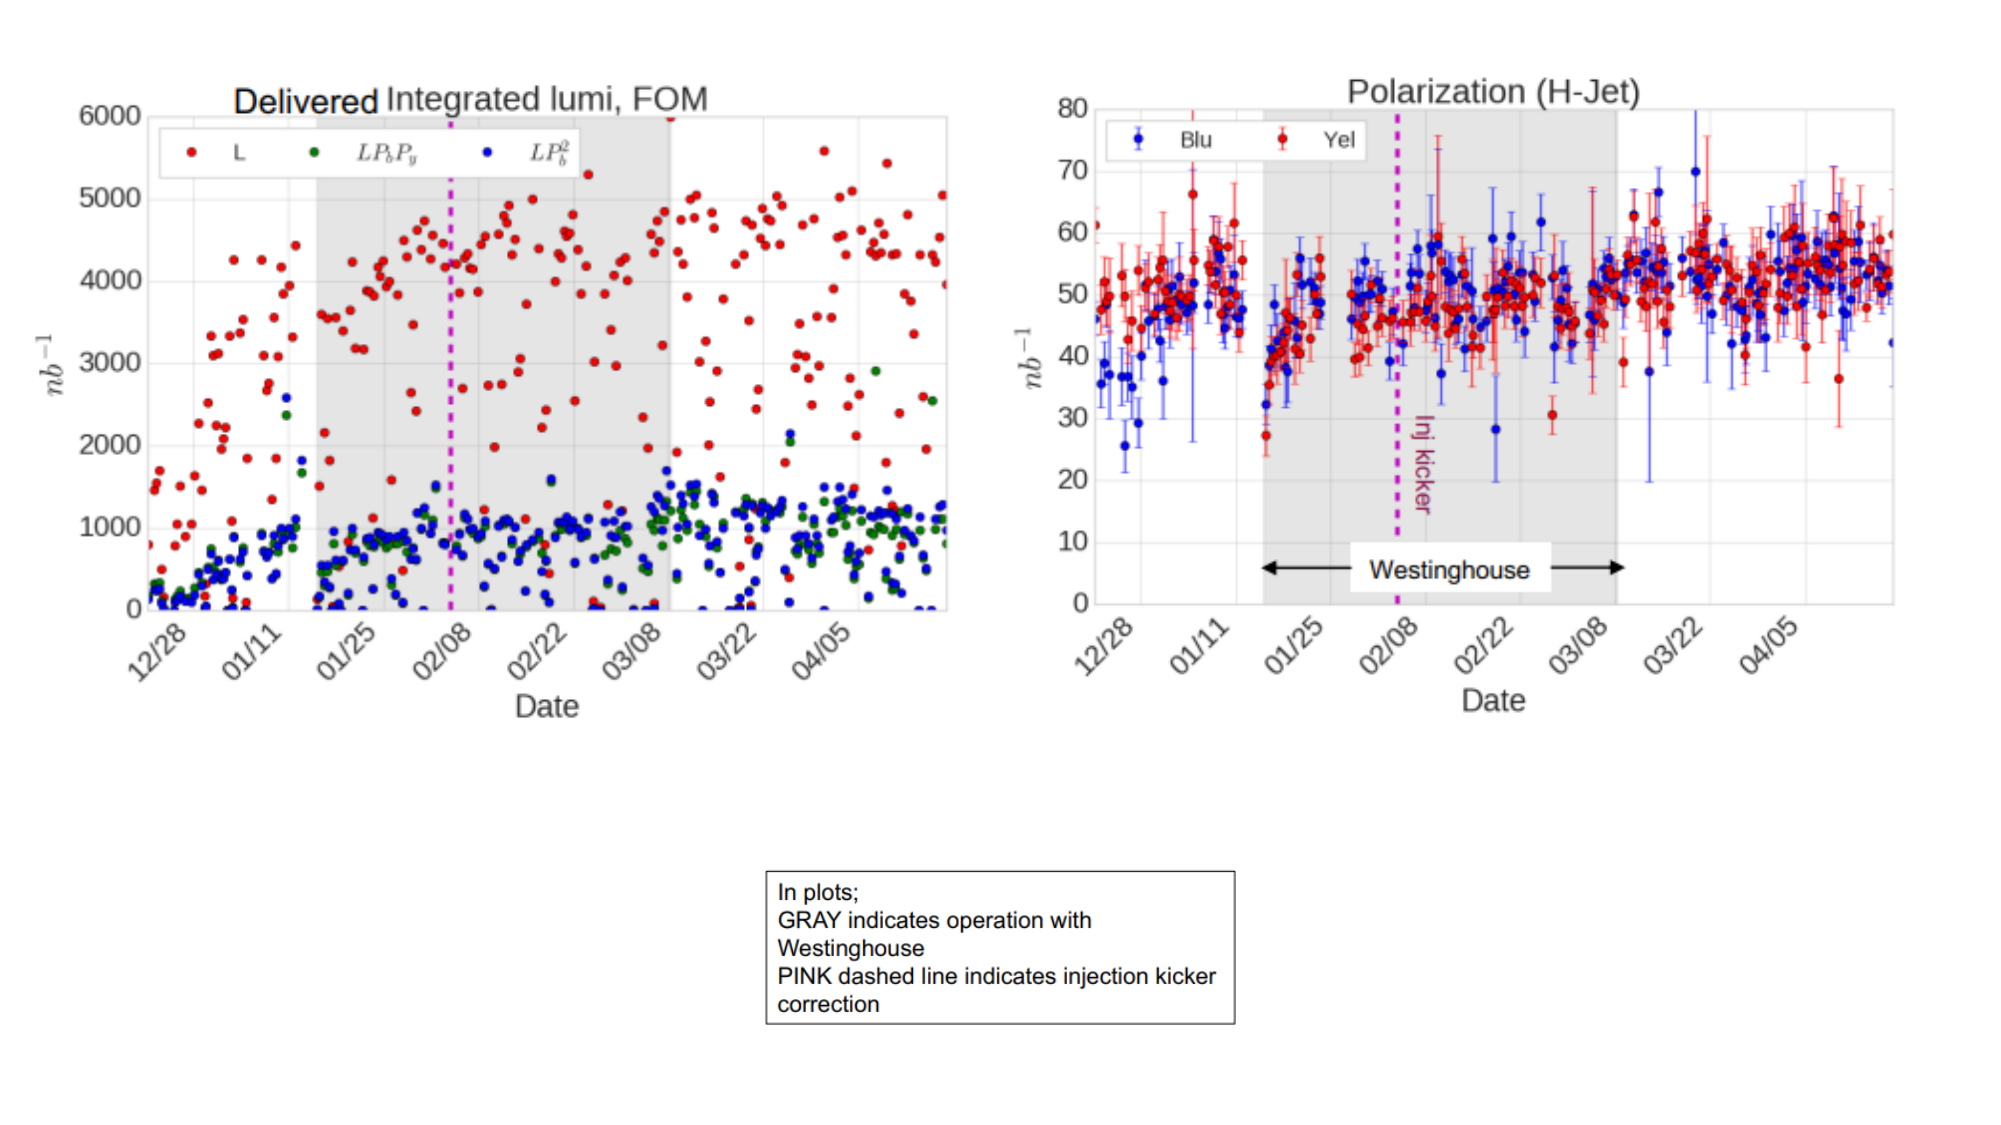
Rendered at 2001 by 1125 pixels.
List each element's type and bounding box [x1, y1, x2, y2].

picture [0, 57, 1920, 734]
picture [757, 864, 1243, 1034]
